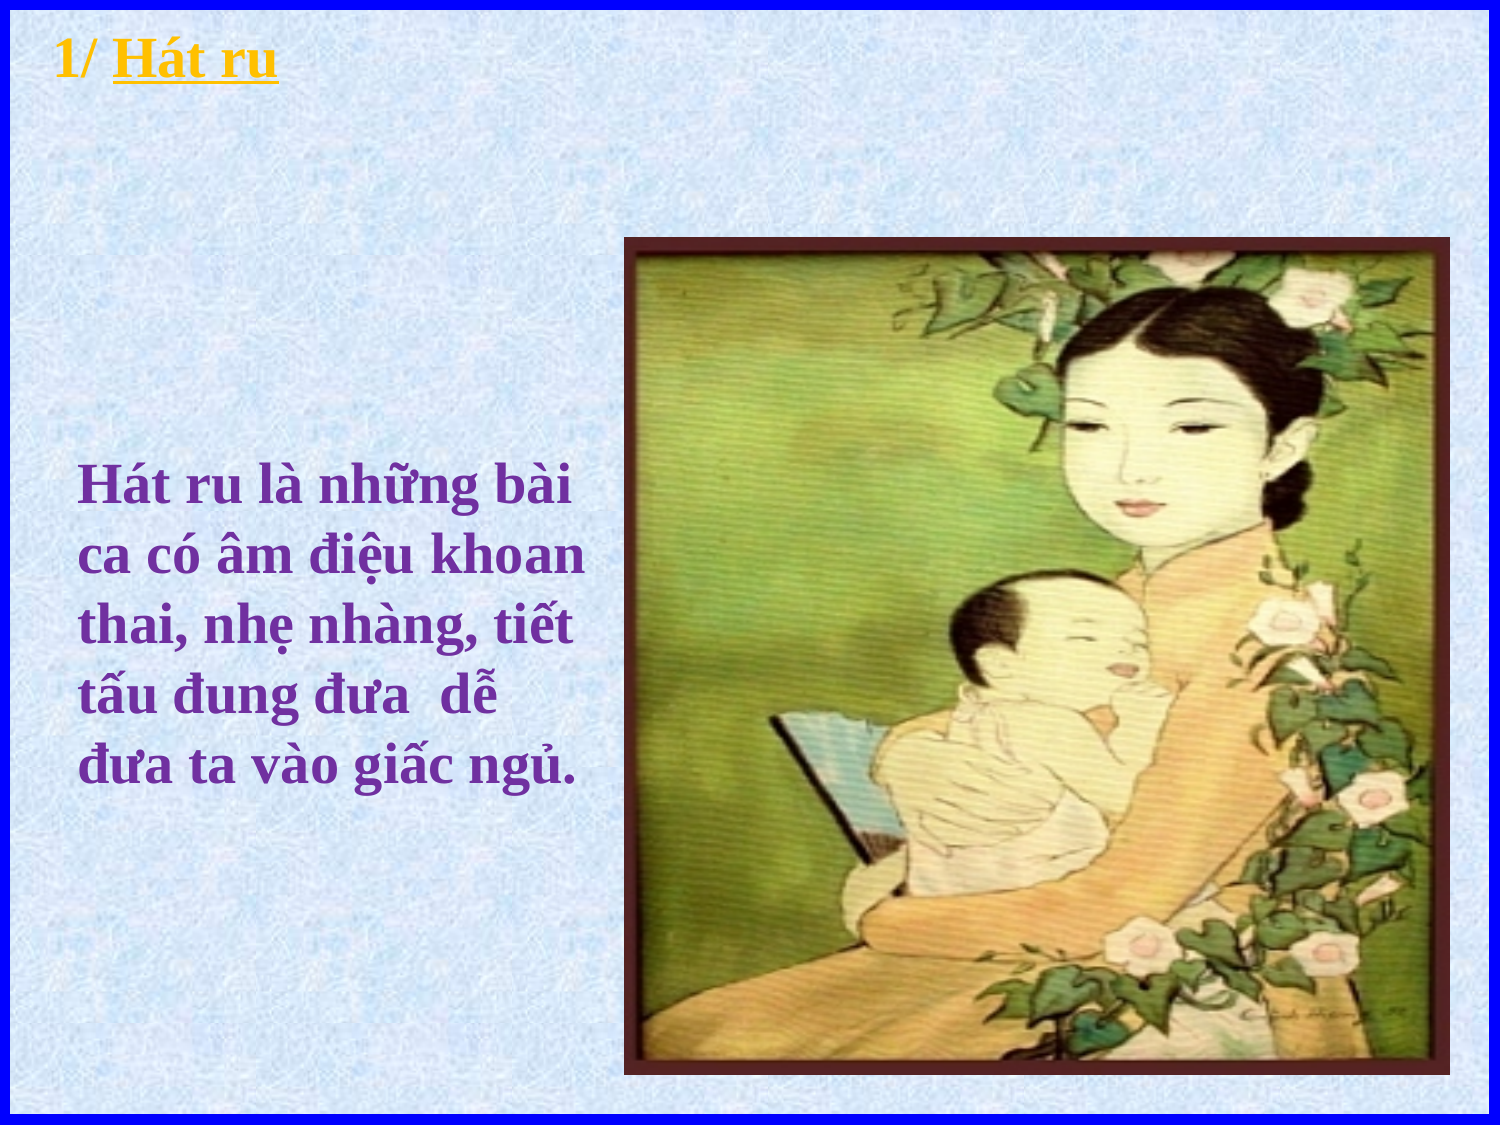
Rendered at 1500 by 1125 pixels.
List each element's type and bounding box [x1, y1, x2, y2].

picture [624, 237, 1451, 1076]
text_box [0, 0, 1500, 1125]
